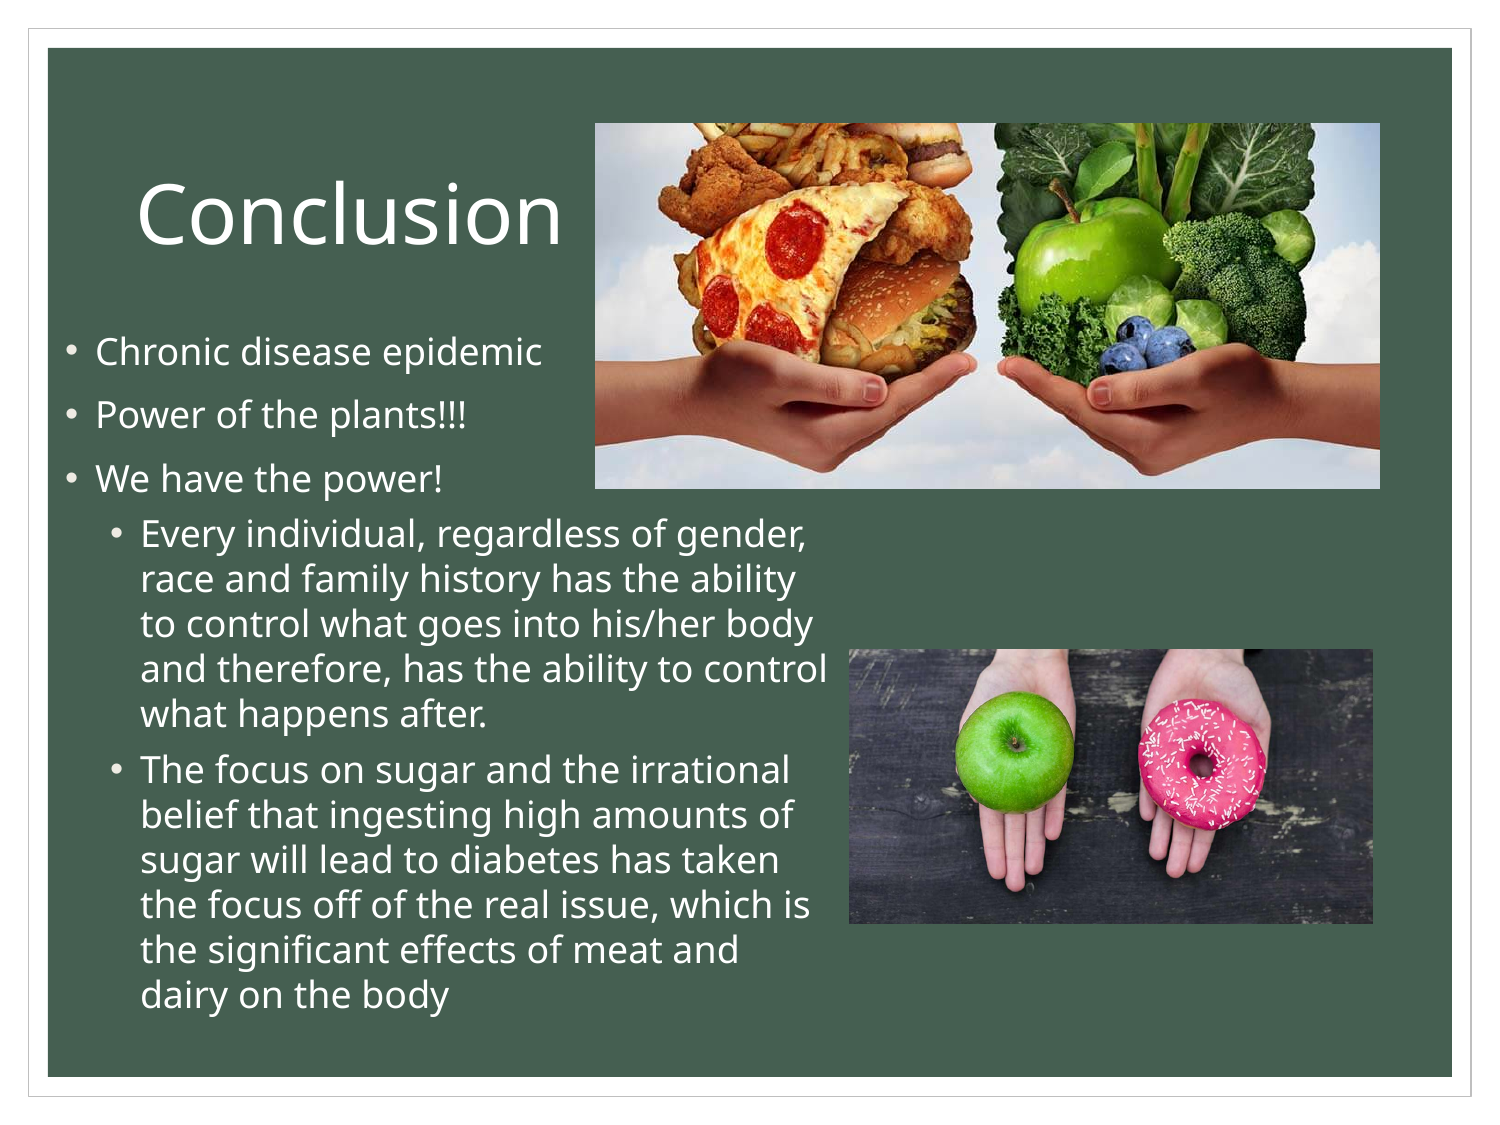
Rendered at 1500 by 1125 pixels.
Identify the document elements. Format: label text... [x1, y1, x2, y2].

title Conclusion [120, 105, 1380, 319]
list Chronic disease epidemic Power of the plants!!! We have the power! Every individual, regardless of gender, race and family history has the ability to control what goes into his/her body and therefore, has the ability to control what happens after. The focus on sugar and the irrational belief that ingesting high amounts of sugar will lead to diabetes has taken the focus off of the real issue, which is the significant effects of meat and dairy on the body [49, 319, 850, 1125]
picture [595, 123, 1380, 489]
picture [849, 649, 1373, 924]
